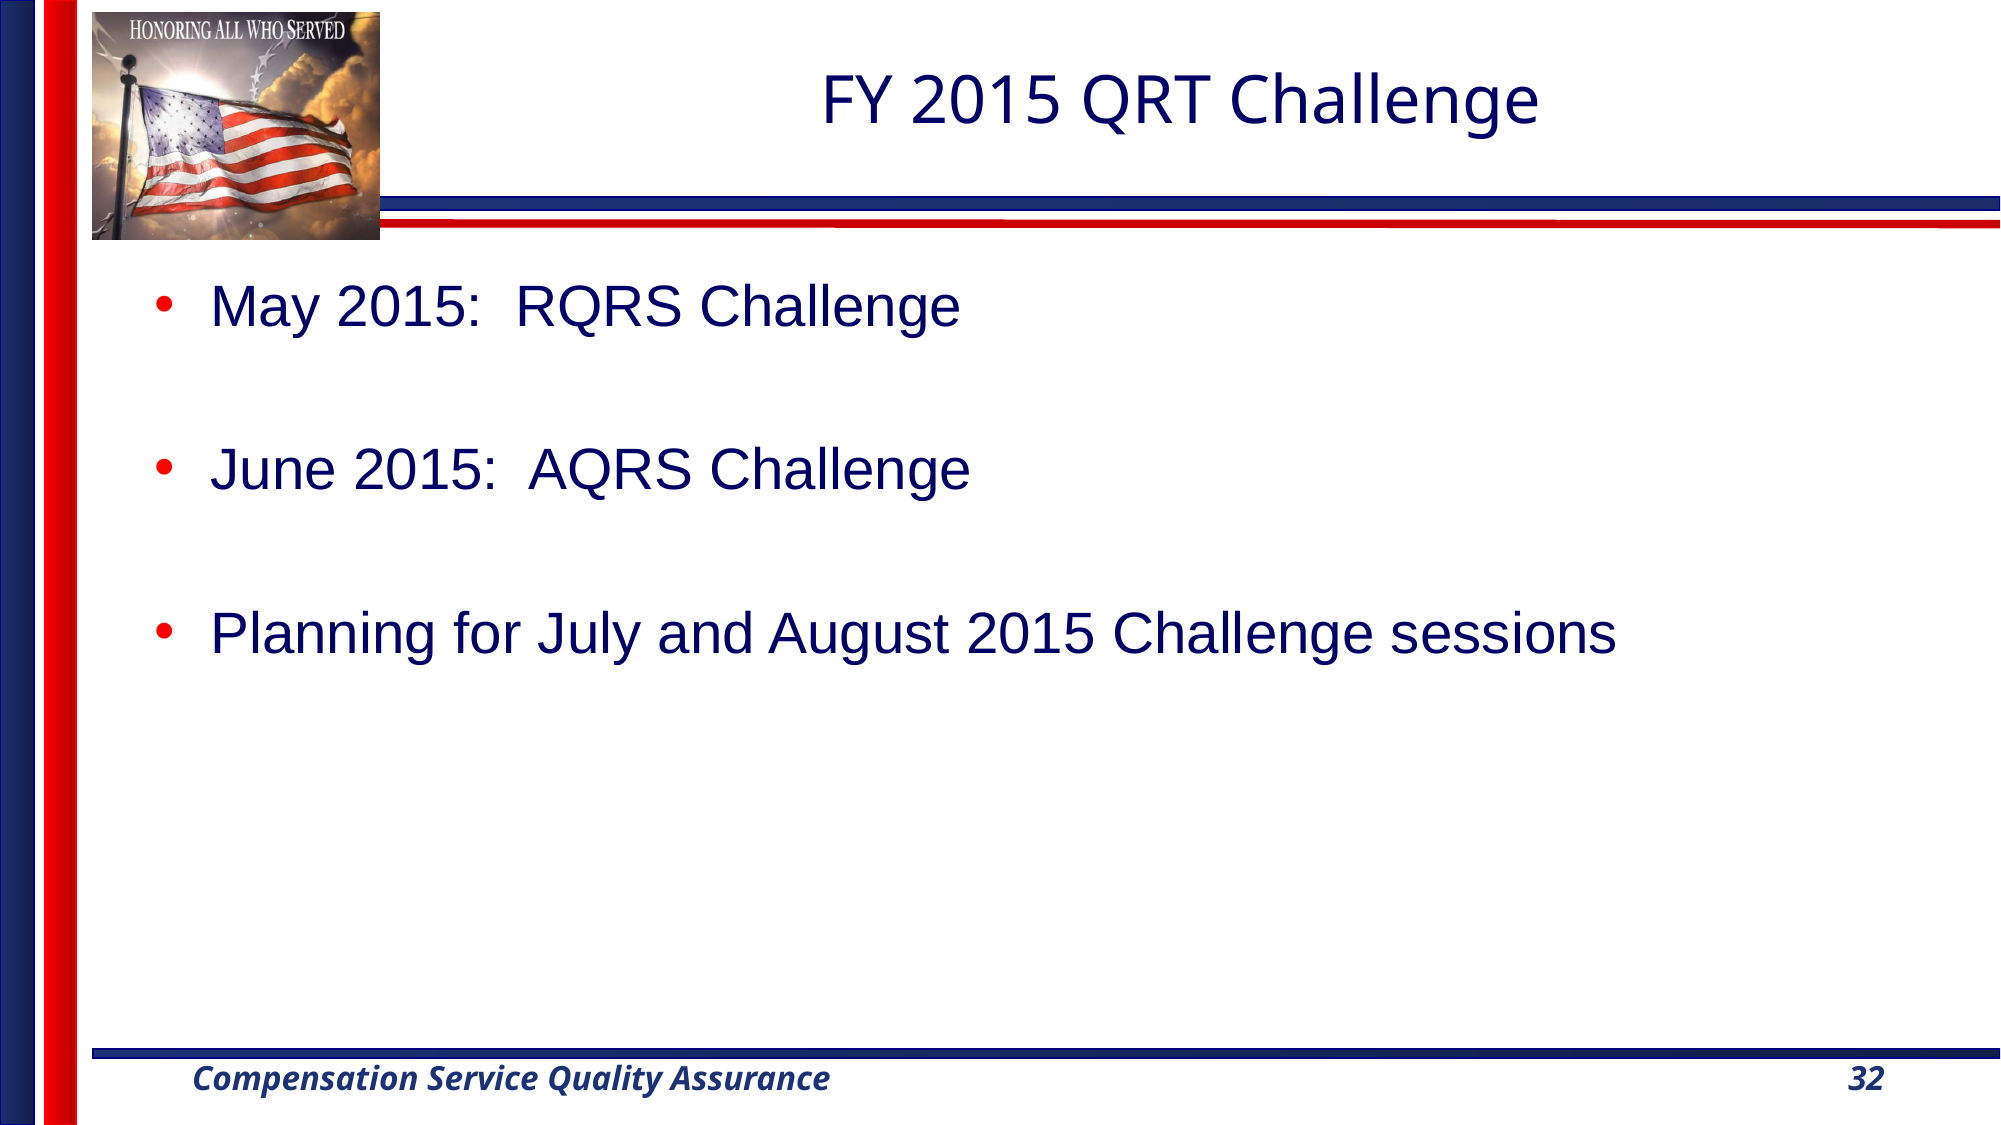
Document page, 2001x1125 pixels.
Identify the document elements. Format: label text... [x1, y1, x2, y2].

title FY 2015 QRT Challenge [379, 0, 2000, 194]
slide_number 32 [1733, 1042, 2000, 1118]
picture [92, 12, 380, 240]
list May 2015: RQRS Challenge June 2015: AQRS Challenge Planning for July and August 2015 Challenge sessions [138, 260, 1935, 1031]
